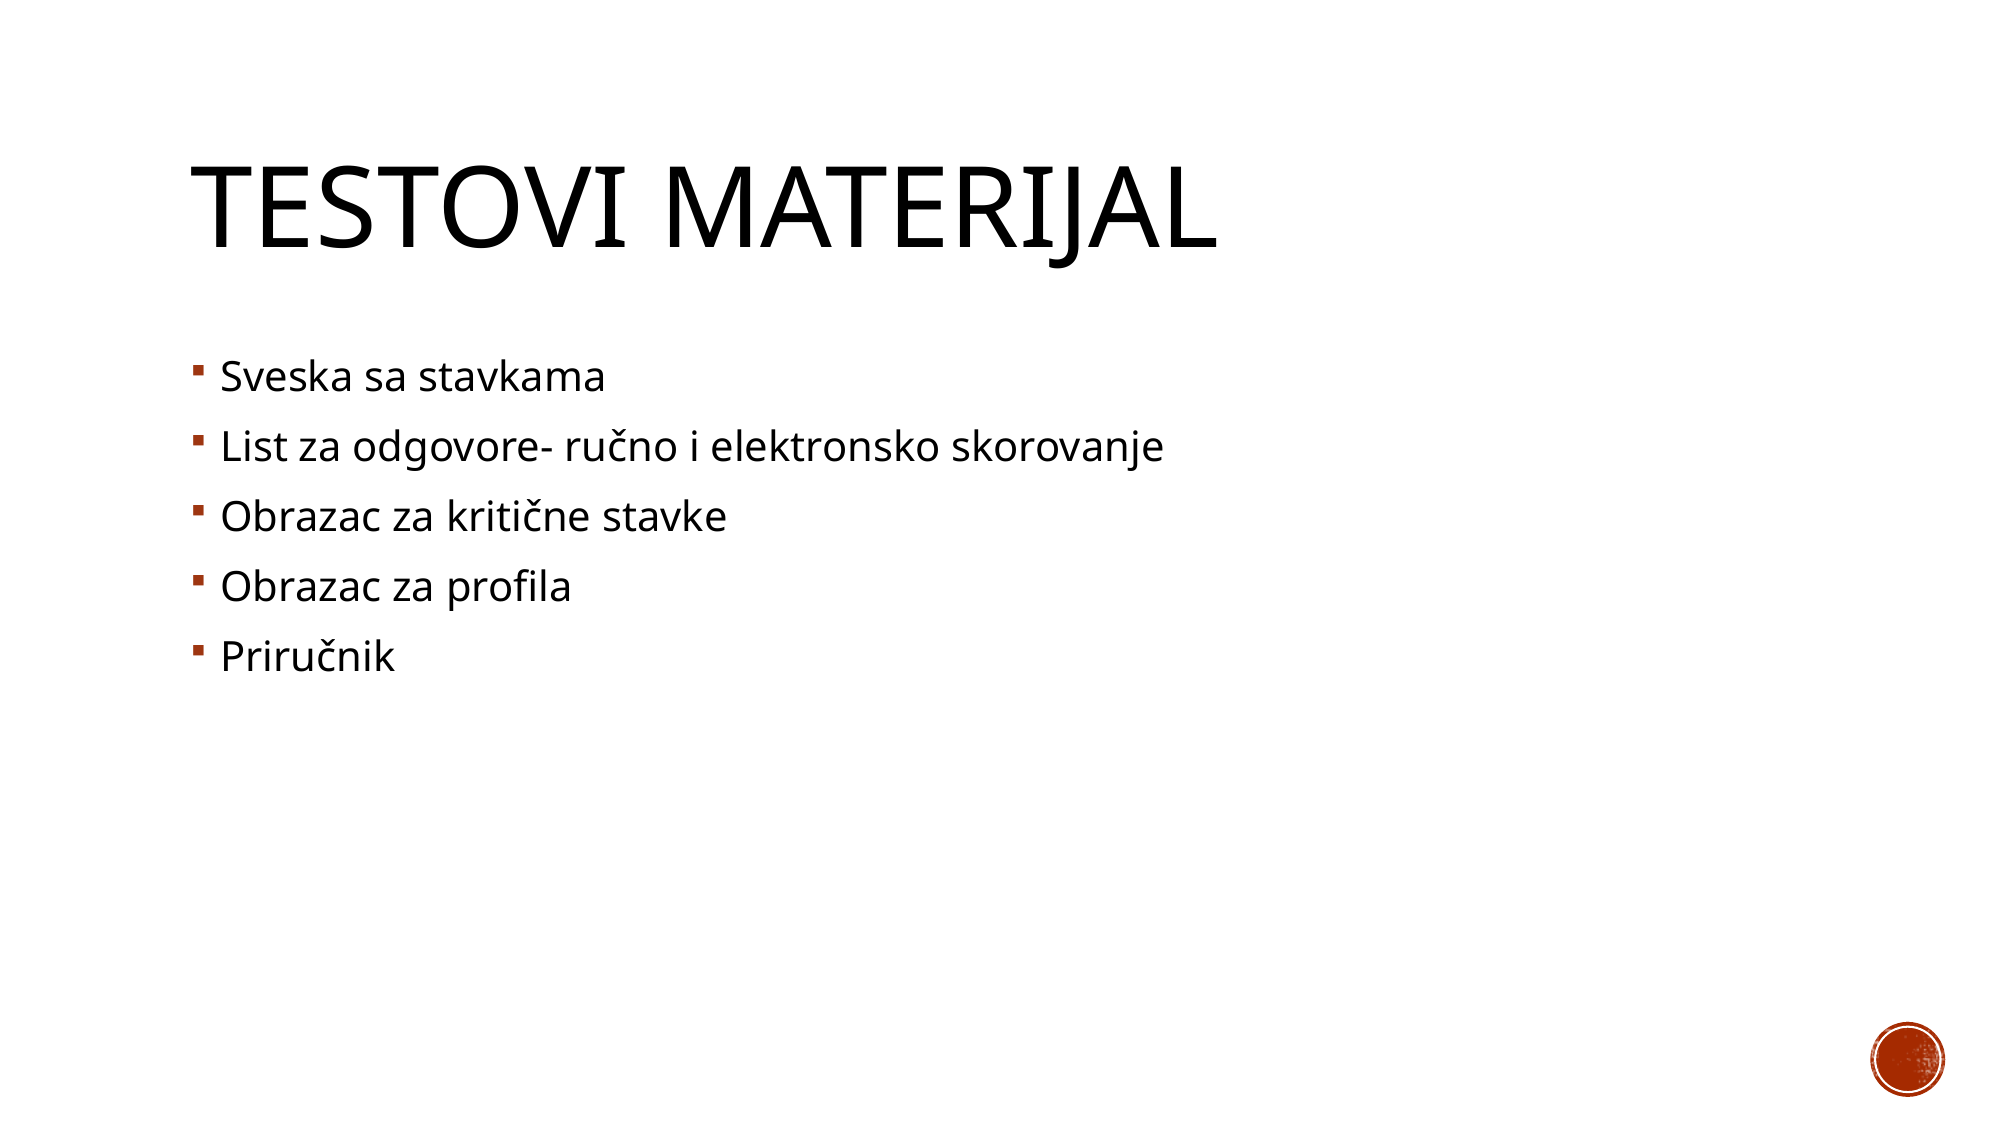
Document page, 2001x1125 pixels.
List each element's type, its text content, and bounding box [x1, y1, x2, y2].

list Sveska sa stavkama List za odgovore- ručno i elektronsko skorovanje Obrazac za kritične stavke Obrazac za profila Priručnik [175, 348, 1826, 1013]
title Testovi materijal [175, 79, 1826, 344]
